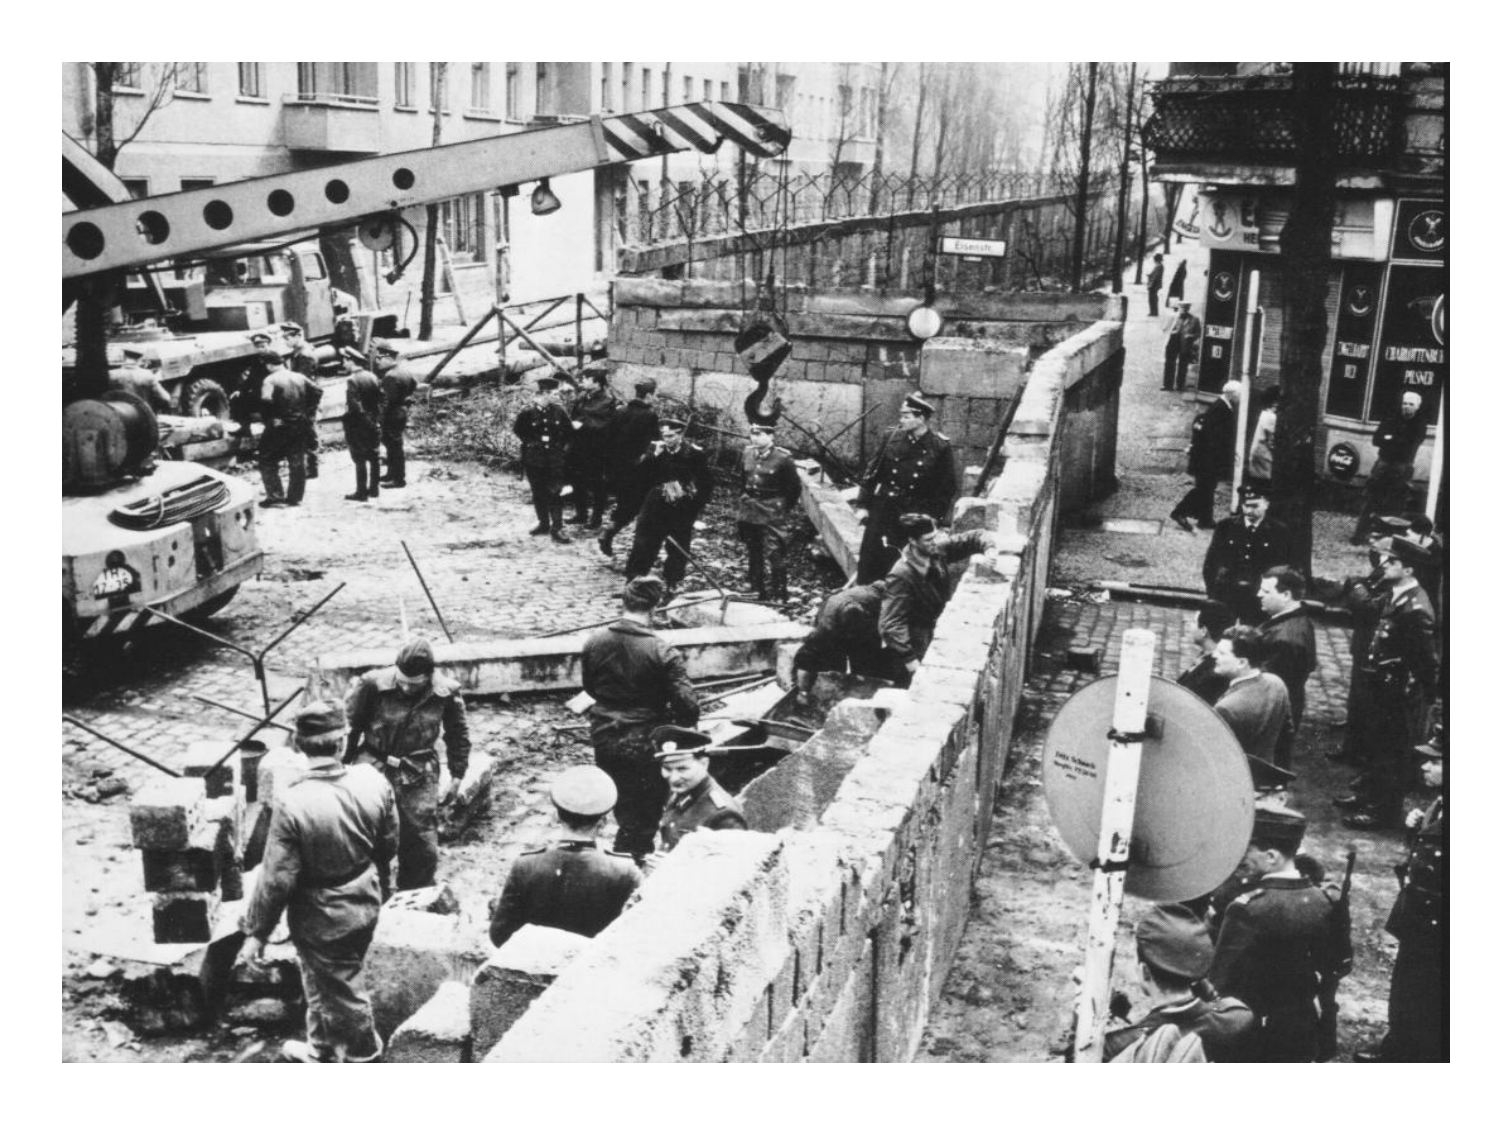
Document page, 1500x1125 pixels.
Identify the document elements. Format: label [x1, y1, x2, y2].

picture [62, 62, 1451, 1063]
